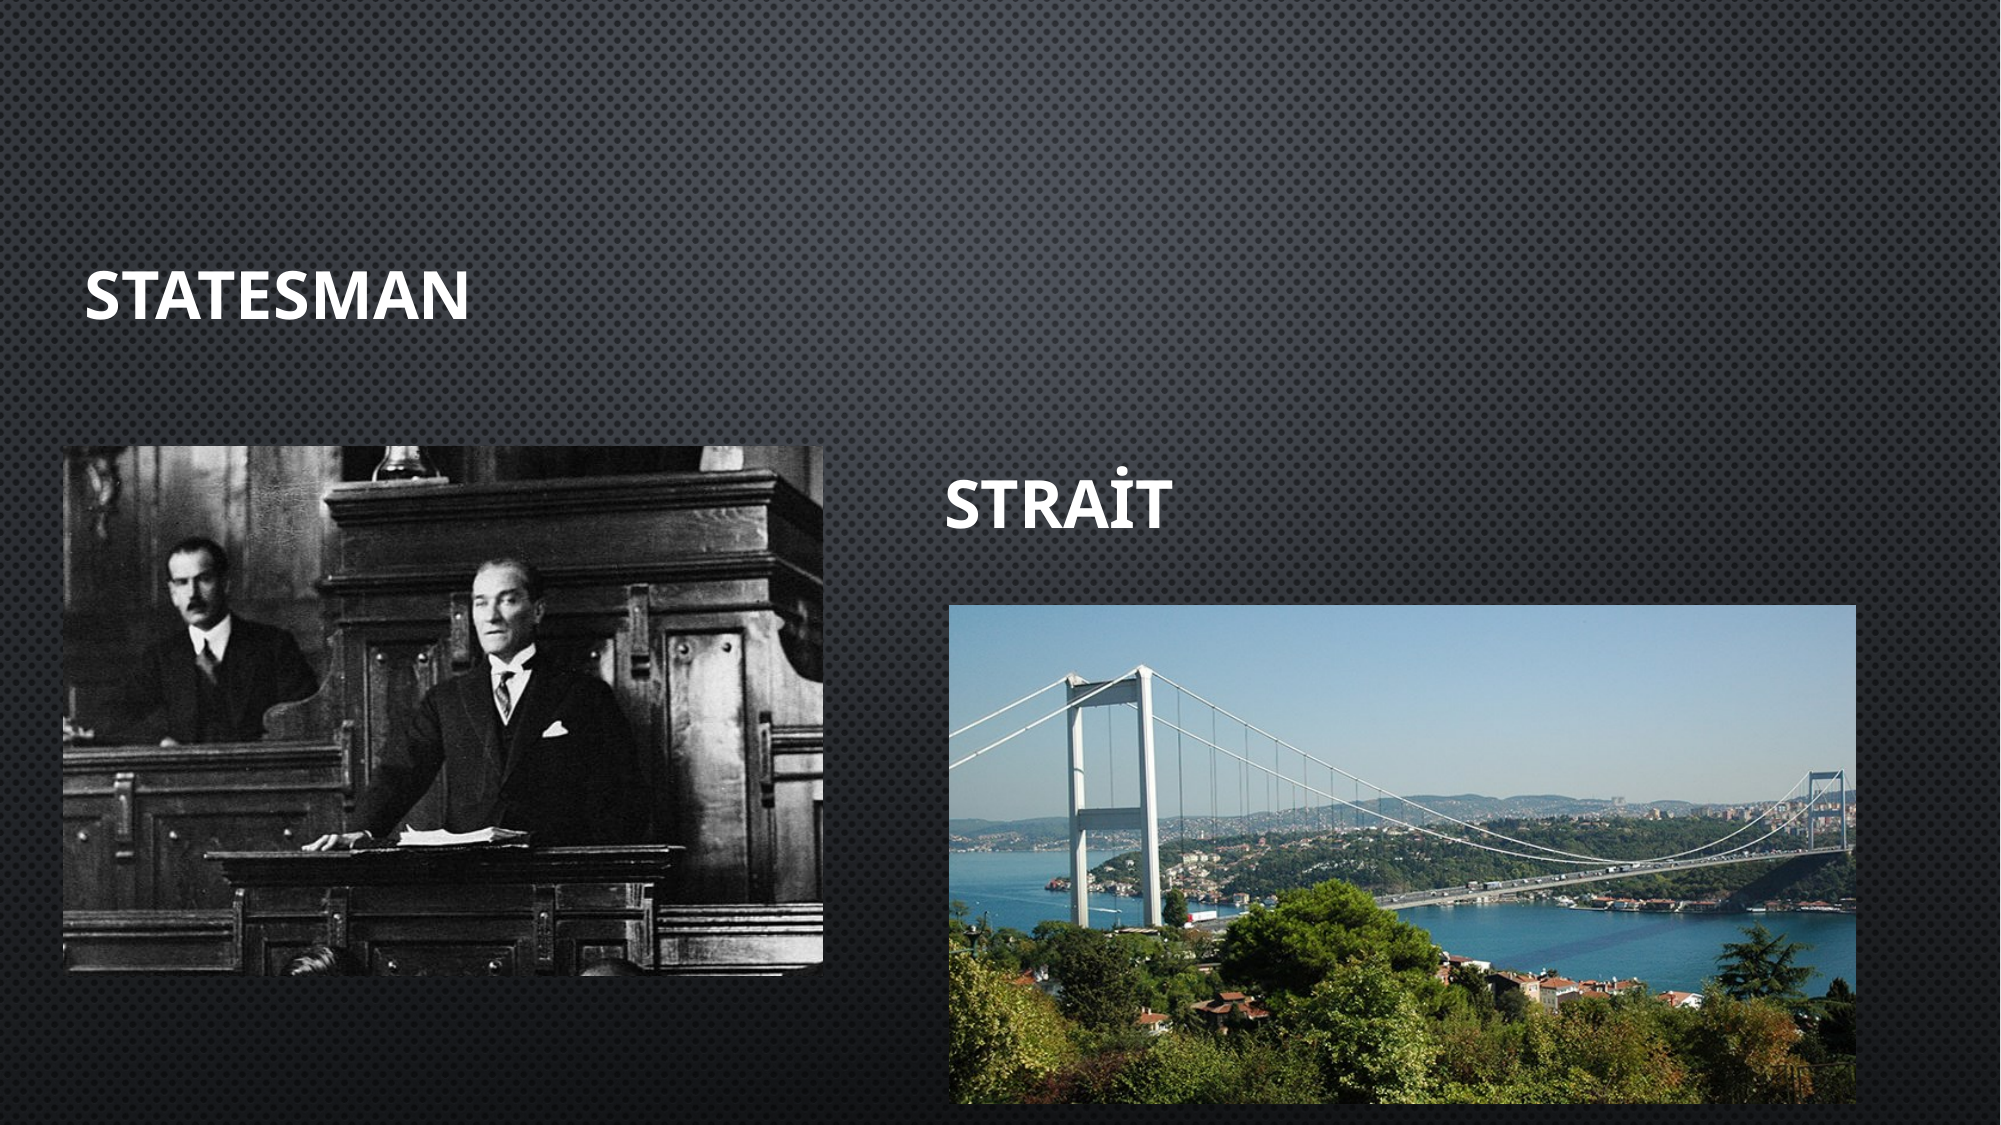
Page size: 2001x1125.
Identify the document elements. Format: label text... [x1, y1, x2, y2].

picture [948, 605, 1856, 1104]
picture [63, 446, 824, 976]
title Statesman [70, 117, 717, 446]
title Strait [929, 359, 1461, 645]
